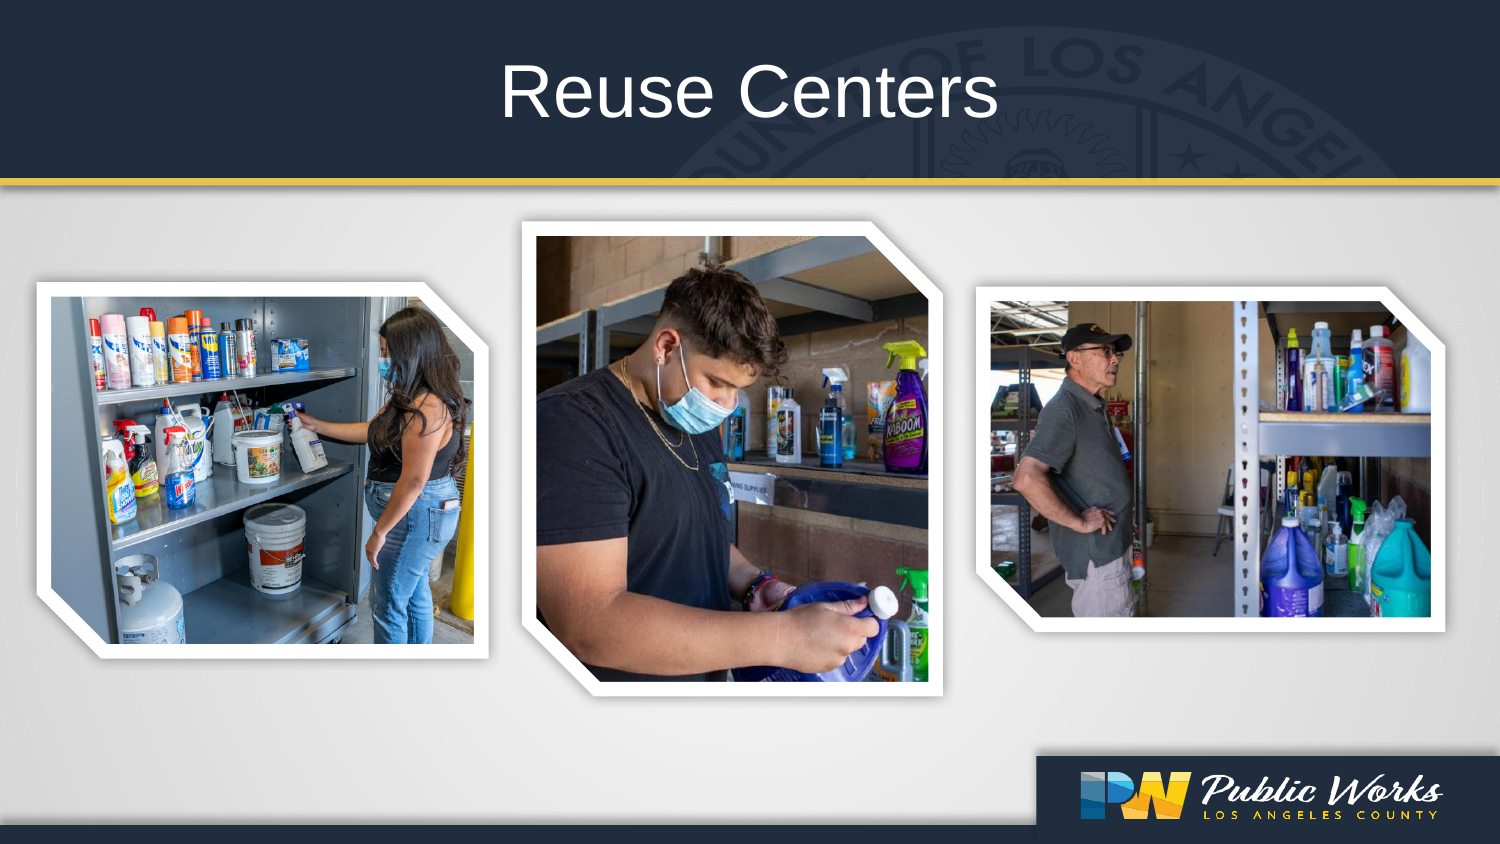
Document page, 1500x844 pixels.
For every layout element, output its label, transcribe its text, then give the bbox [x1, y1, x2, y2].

text_box [890, 226, 1032, 353]
text_box [26, 226, 513, 353]
picture [529, 228, 936, 690]
text_box Reuse Centers [186, 0, 1313, 175]
picture [43, 289, 482, 652]
picture [983, 293, 1439, 625]
